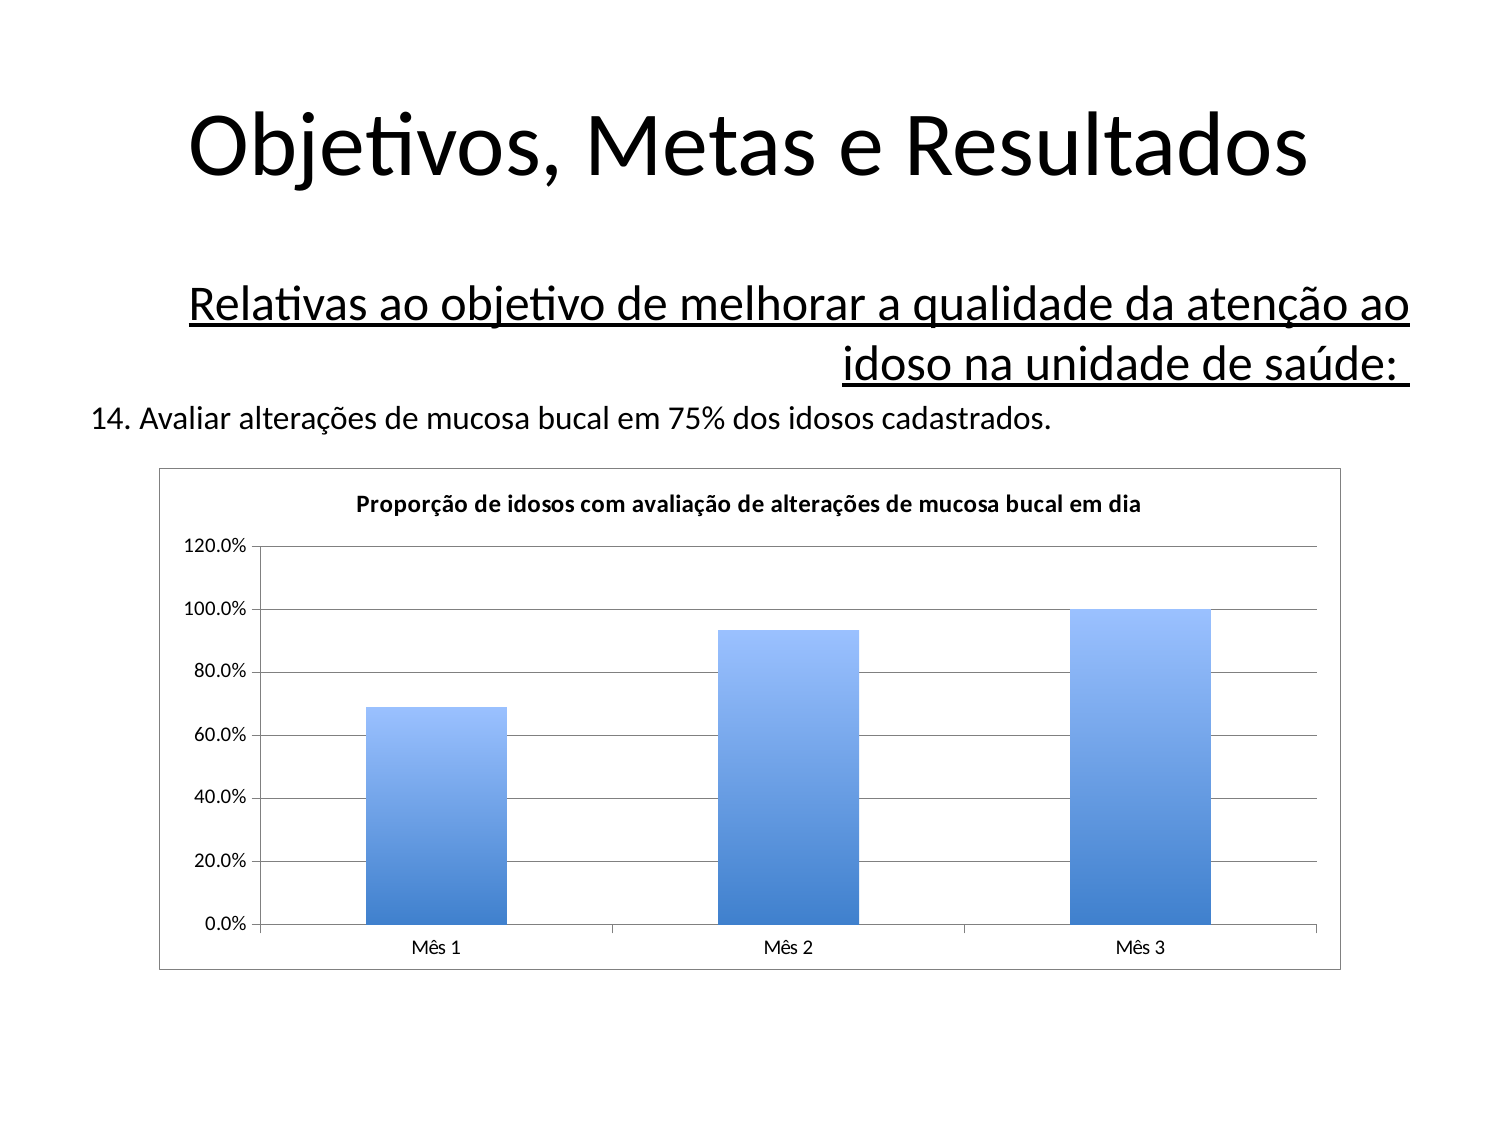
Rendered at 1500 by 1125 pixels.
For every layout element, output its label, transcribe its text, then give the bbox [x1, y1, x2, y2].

title Objetivos, Metas e Resultados [75, 45, 1425, 233]
chart [159, 467, 1341, 971]
list Relativas ao objetivo de melhorar a qualidade da atenção ao idoso na unidade de saúde: 14. Avaliar alterações de mucosa bucal em 75% dos idosos cadastrados. [75, 262, 1425, 1005]
